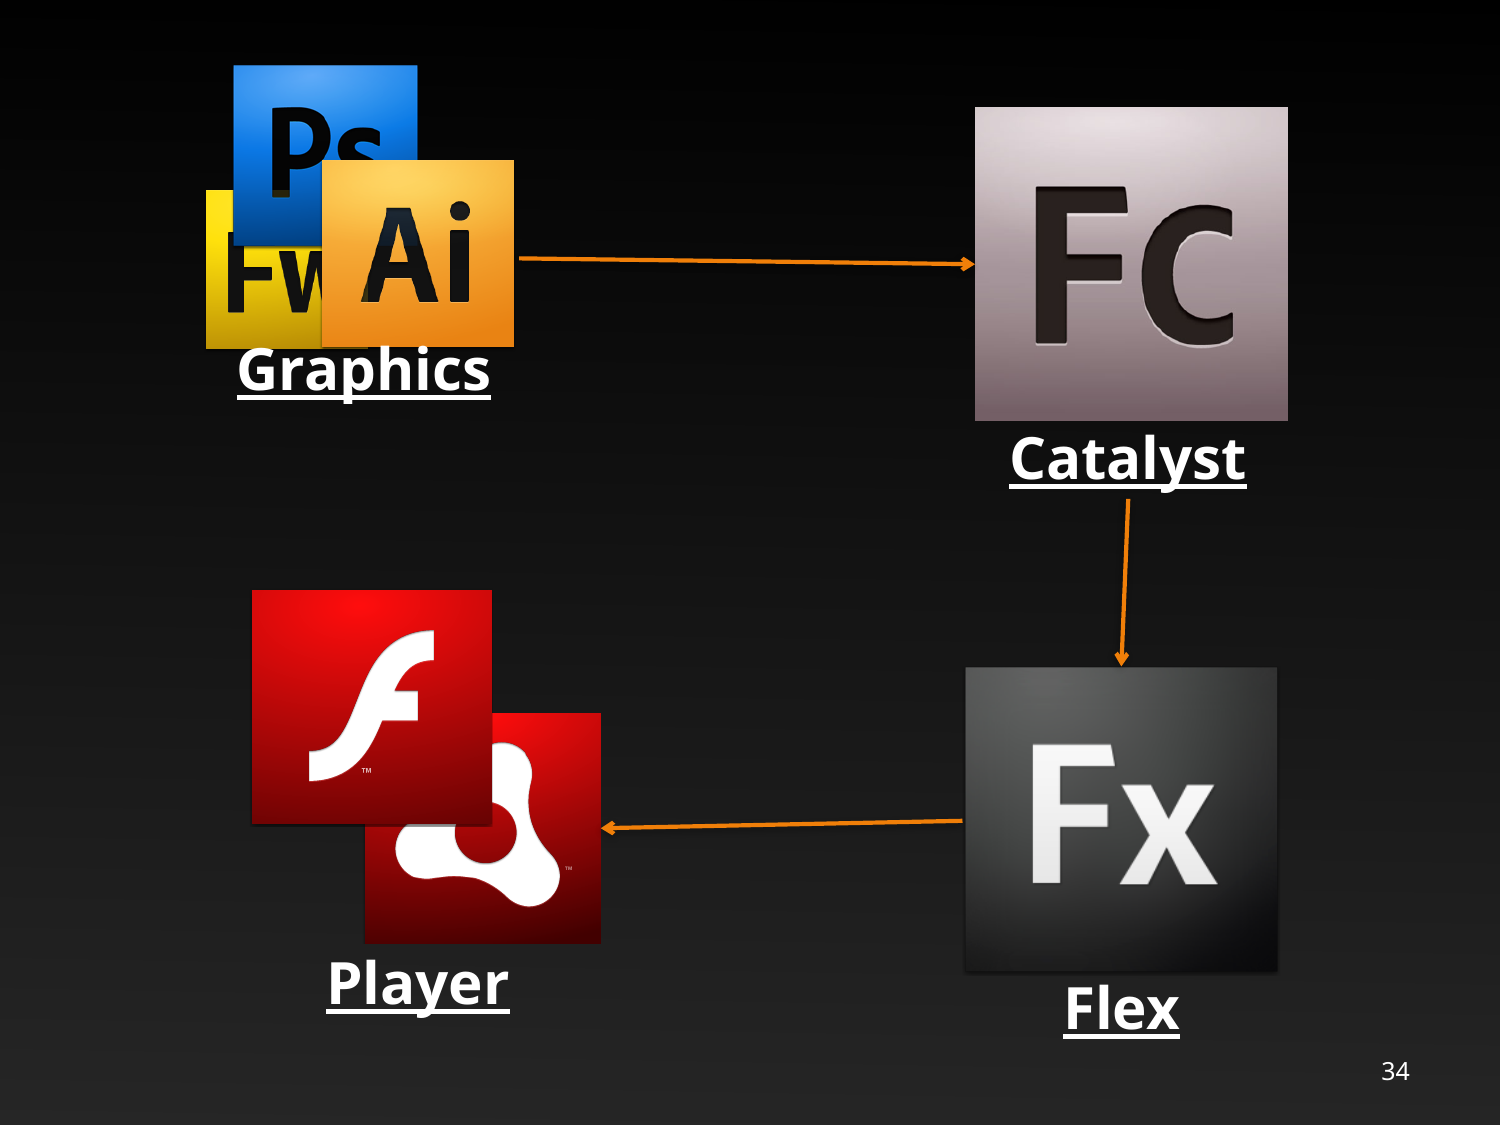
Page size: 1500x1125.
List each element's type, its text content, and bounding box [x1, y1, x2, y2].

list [362, 712, 601, 945]
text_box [518, 258, 976, 265]
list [974, 88, 1288, 440]
picture [199, 62, 520, 361]
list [962, 666, 1281, 976]
text_box Catalyst [994, 449, 1262, 499]
slide_number 34 [1074, 1042, 1425, 1103]
text_box Flex [1048, 984, 1195, 1049]
text_box Graphics [222, 369, 507, 410]
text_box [1041, 579, 1209, 587]
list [249, 587, 493, 828]
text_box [600, 820, 963, 829]
text_box Player [311, 939, 525, 1024]
